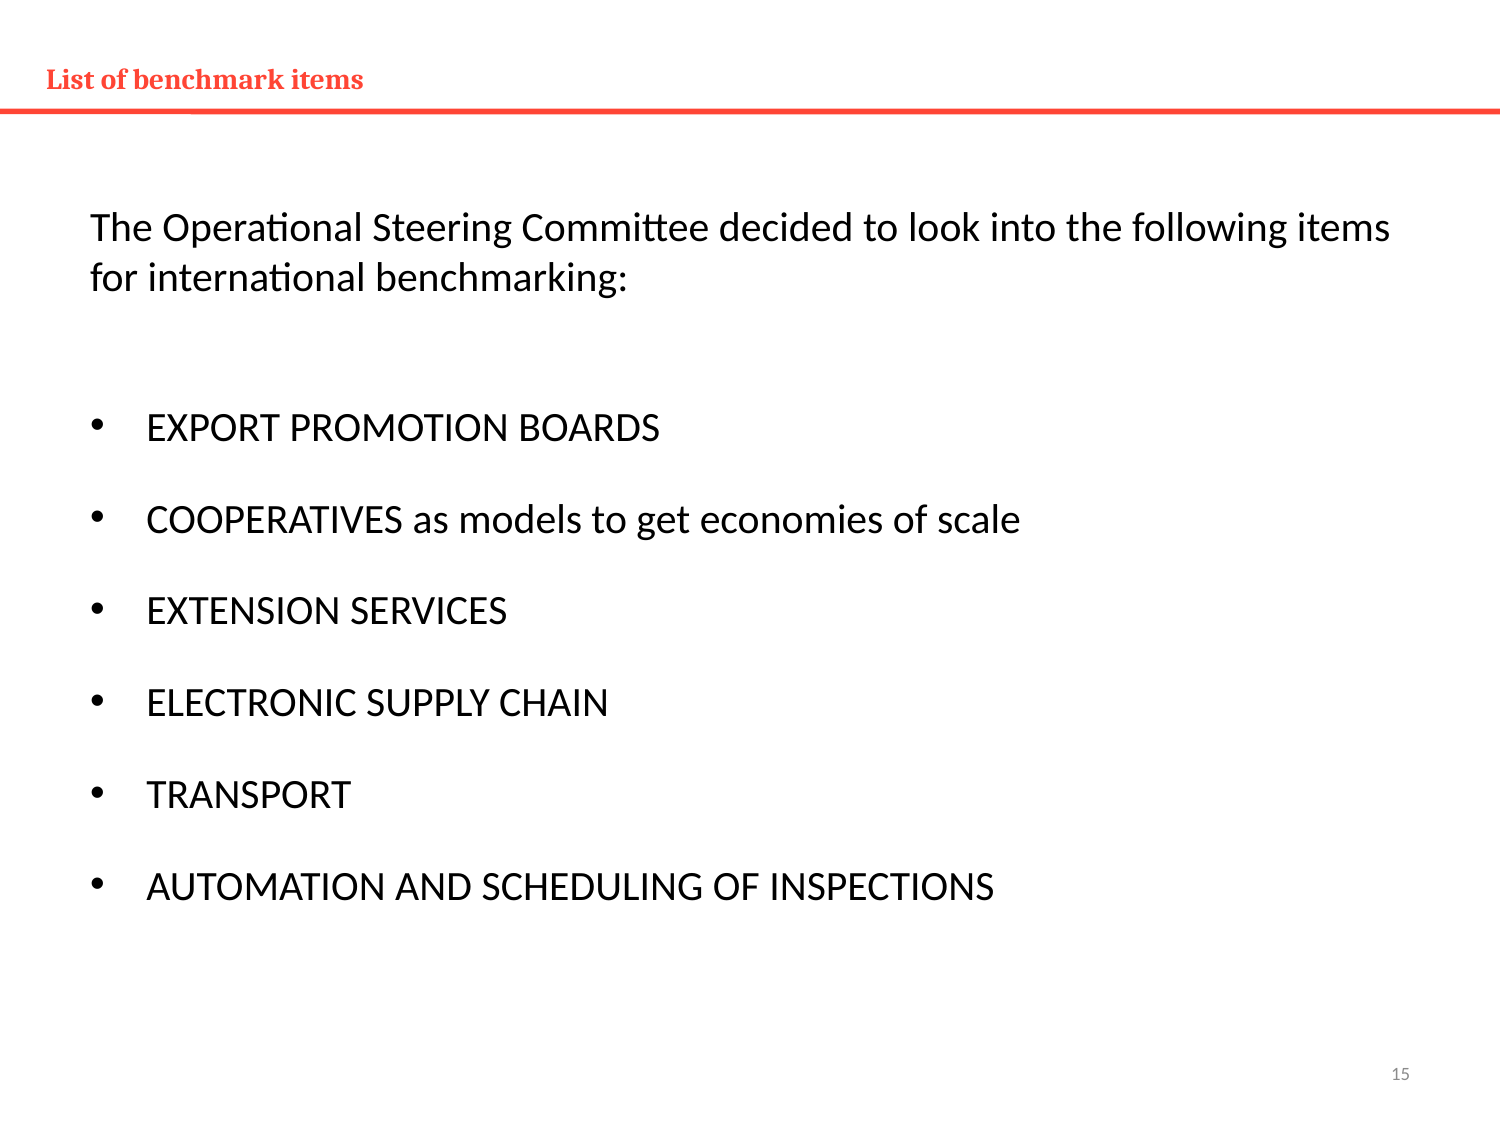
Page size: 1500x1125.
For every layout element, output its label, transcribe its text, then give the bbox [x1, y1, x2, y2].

title List of benchmark items [31, 51, 1381, 105]
list The Operational Steering Committee decided to look into the following items for international benchmarking: EXPORT PROMOTION BOARDS COOPERATIVES as models to get economies of scale EXTENSION SERVICES ELECTRONIC SUPPLY CHAIN TRANSPORT AUTOMATION AND SCHEDULING OF INSPECTIONS [75, 191, 1425, 1005]
slide_number 15 [1074, 1042, 1425, 1103]
